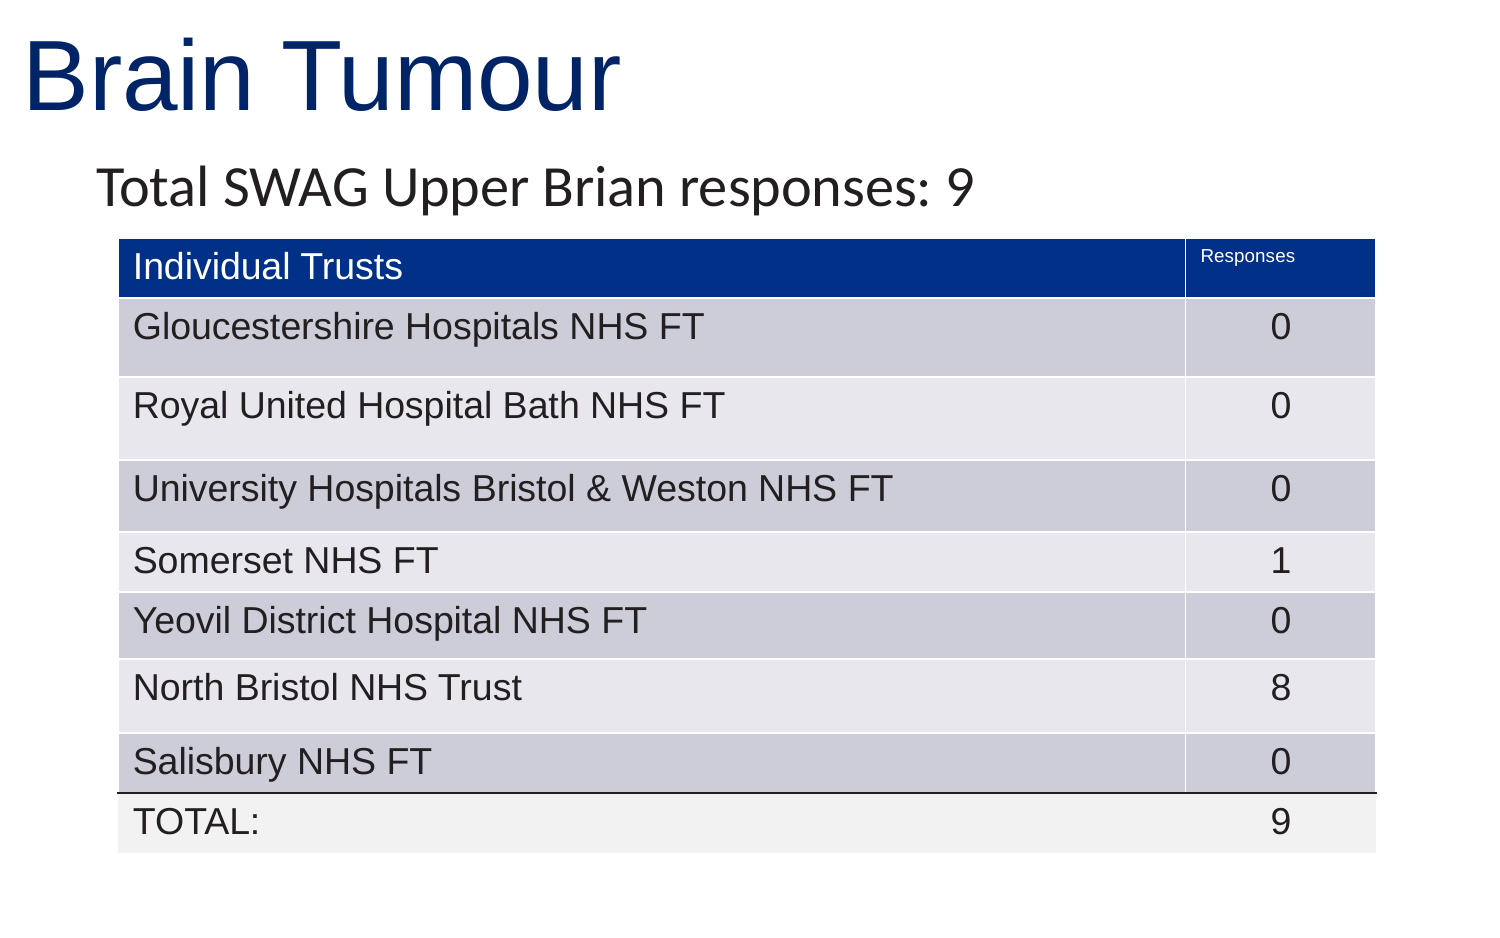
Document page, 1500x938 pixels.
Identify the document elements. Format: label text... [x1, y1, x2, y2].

table_cell Yeovil District Hospital NHS FT [119, 593, 1185, 658]
table_cell 0 [1186, 593, 1375, 658]
table_header Responses [1186, 239, 1375, 297]
table_cell 0 [1186, 461, 1375, 531]
table_cell 1 [1186, 533, 1375, 591]
table_cell 8 [1186, 660, 1375, 732]
table_cell University Hospitals Bristol & Weston NHS FT [119, 461, 1185, 531]
table_cell Salisbury NHS FT [119, 734, 1185, 792]
table_cell Gloucestershire Hospitals NHS FT [119, 299, 1185, 376]
table_cell 9 [1186, 794, 1376, 853]
table_cell 0 [1186, 734, 1375, 792]
list Brain Tumour [22, 10, 1160, 192]
table_cell Royal United Hospital Bath NHS FT [119, 378, 1185, 459]
table_cell Somerset NHS FT [119, 533, 1185, 591]
table_header Individual Trusts [119, 239, 1185, 297]
table_cell North Bristol NHS Trust [119, 660, 1185, 732]
text_box Total SWAG Upper Brian responses: 9 [81, 141, 1101, 226]
table_cell TOTAL: [118, 794, 1186, 853]
table_cell 0 [1186, 378, 1375, 459]
table_cell 0 [1186, 299, 1375, 376]
